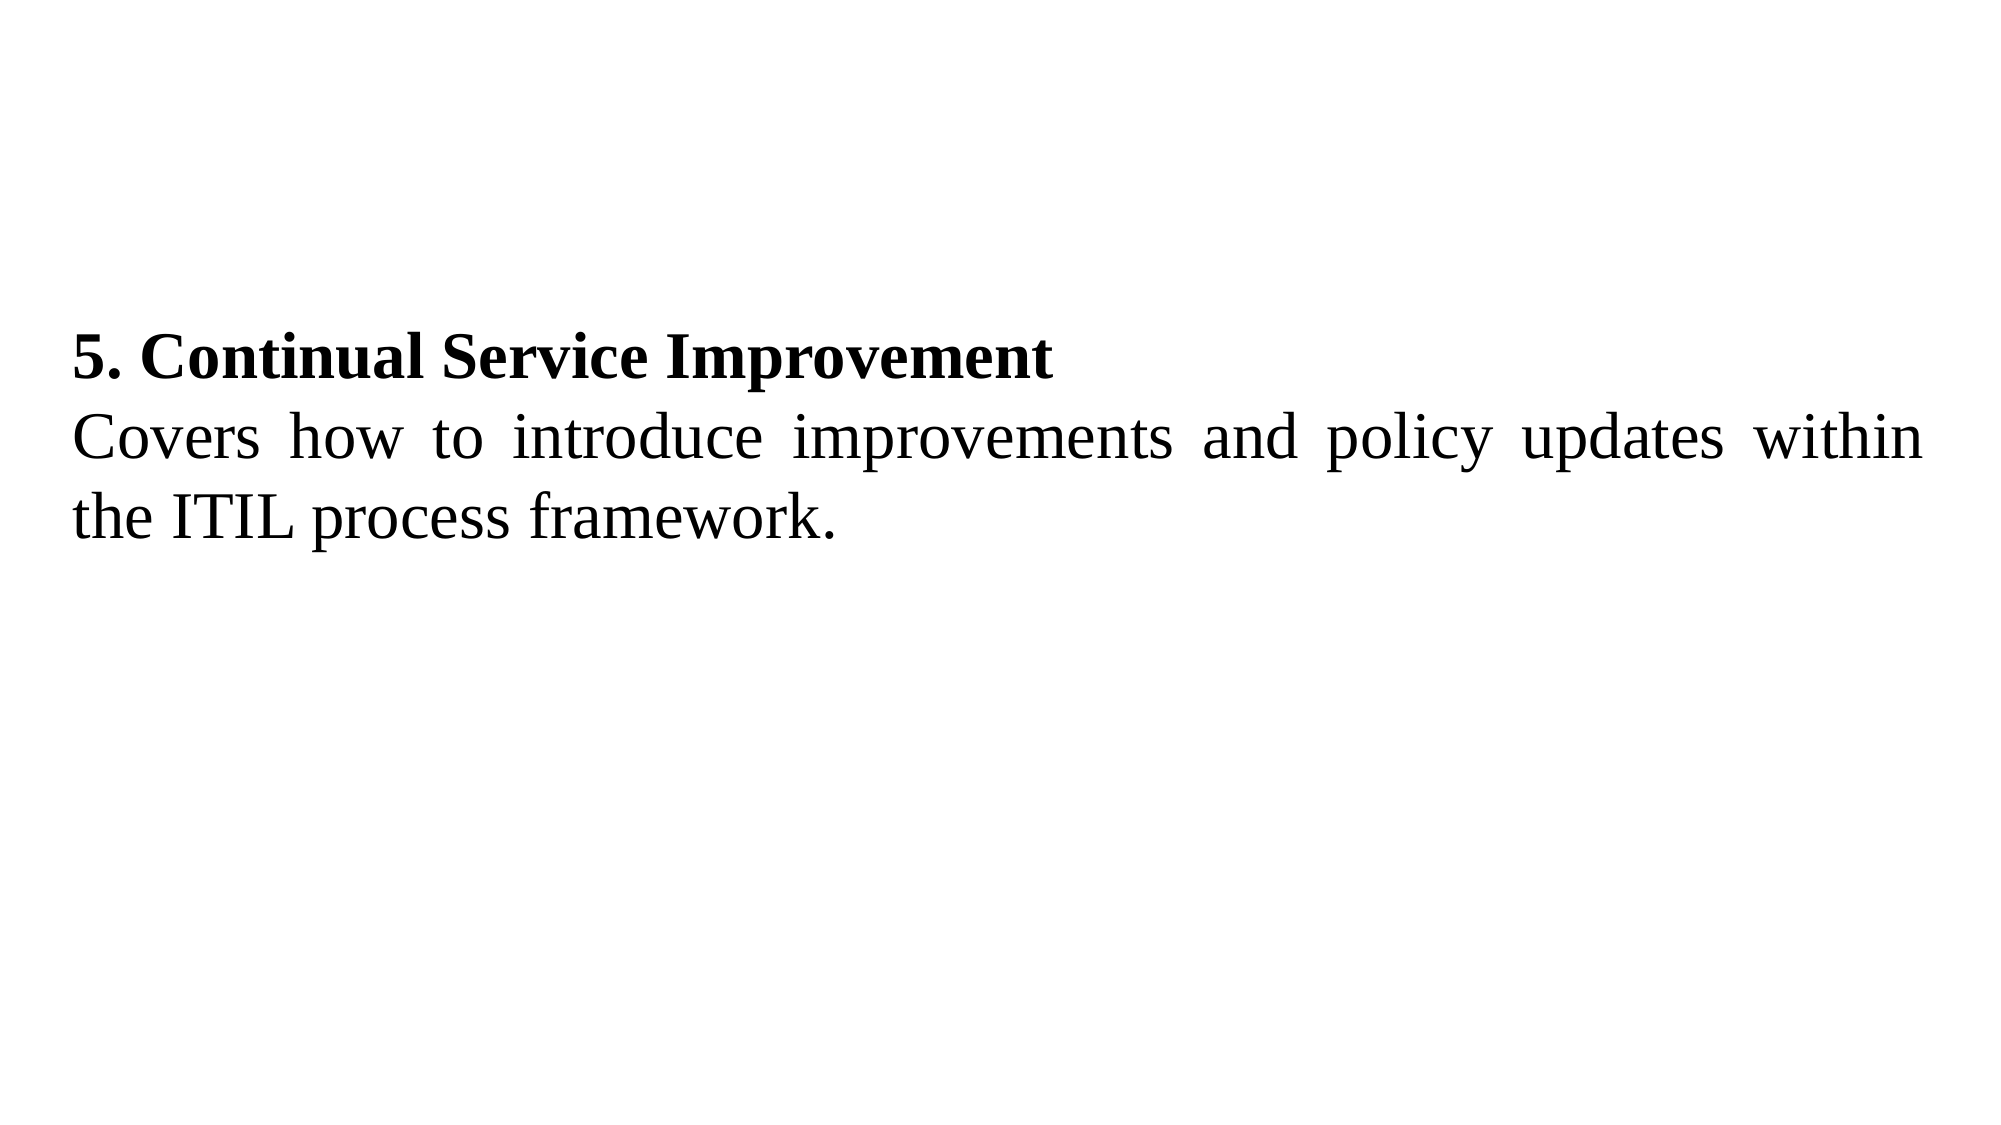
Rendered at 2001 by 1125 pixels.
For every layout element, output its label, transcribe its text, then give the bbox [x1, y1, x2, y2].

text_box 5. Continual Service Improvement Covers how to introduce improvements and policy updates within the ITIL process framework. [57, 304, 1943, 560]
